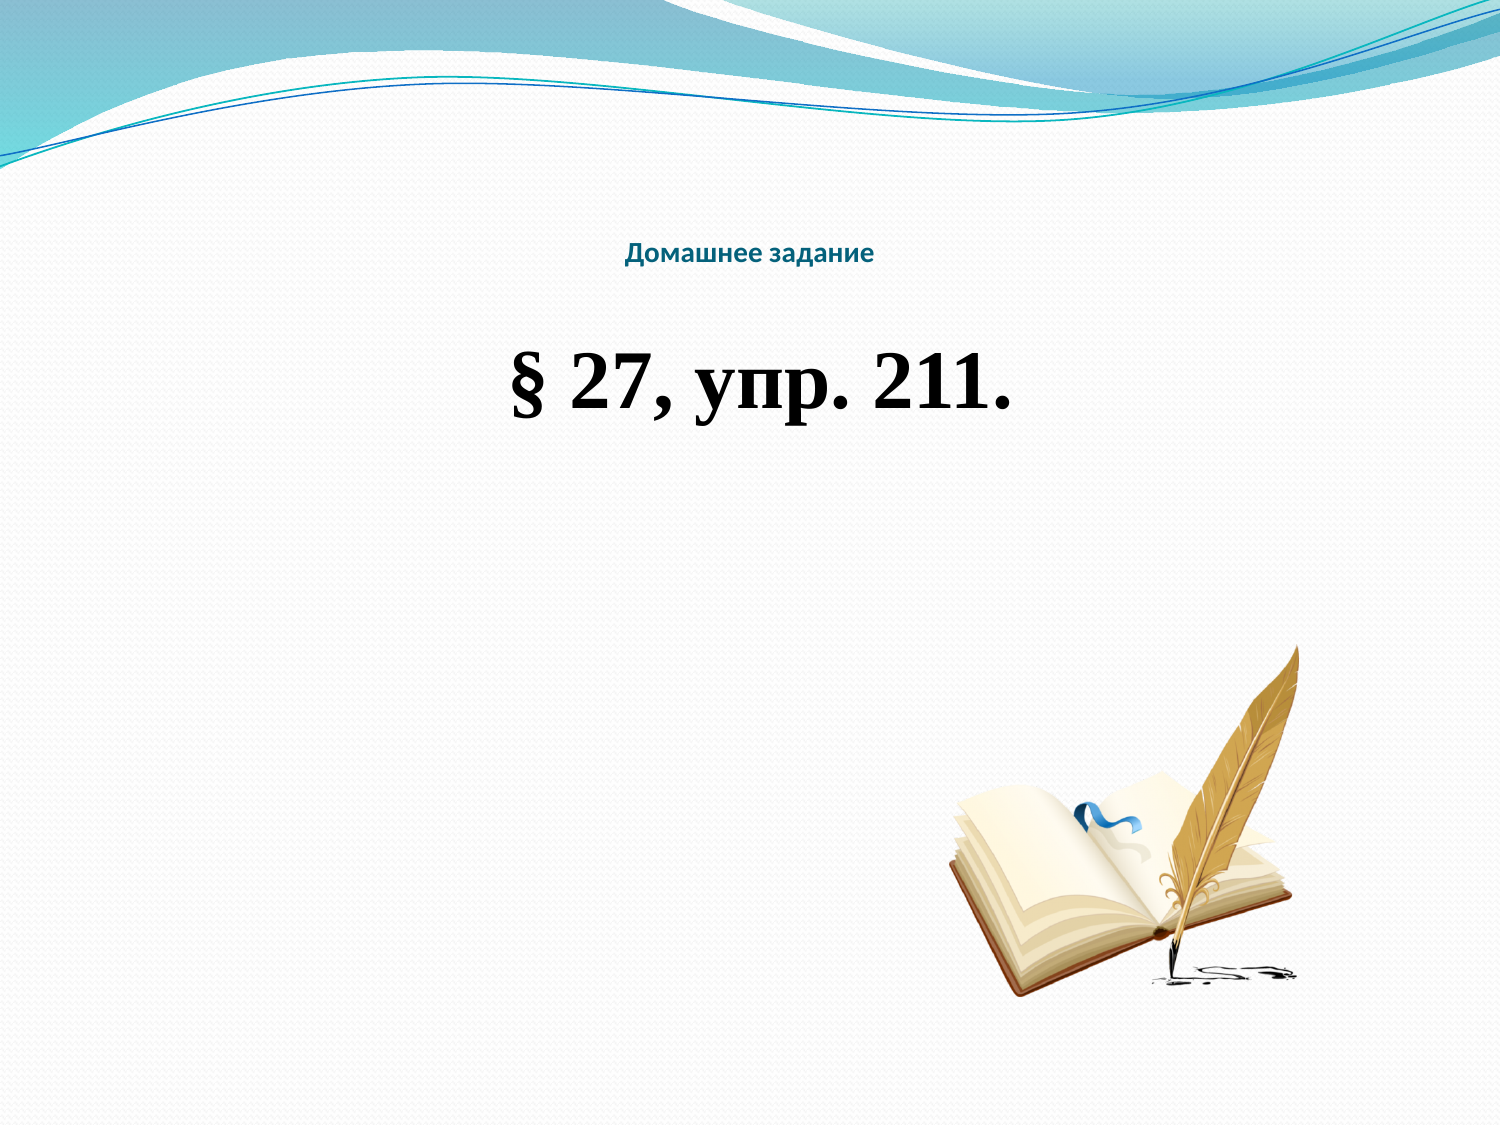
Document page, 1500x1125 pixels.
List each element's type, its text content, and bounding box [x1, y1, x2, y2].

list § 27, упр. 211. [75, 317, 1425, 1038]
title Домашнее задание [75, 115, 1425, 303]
picture [948, 644, 1300, 998]
